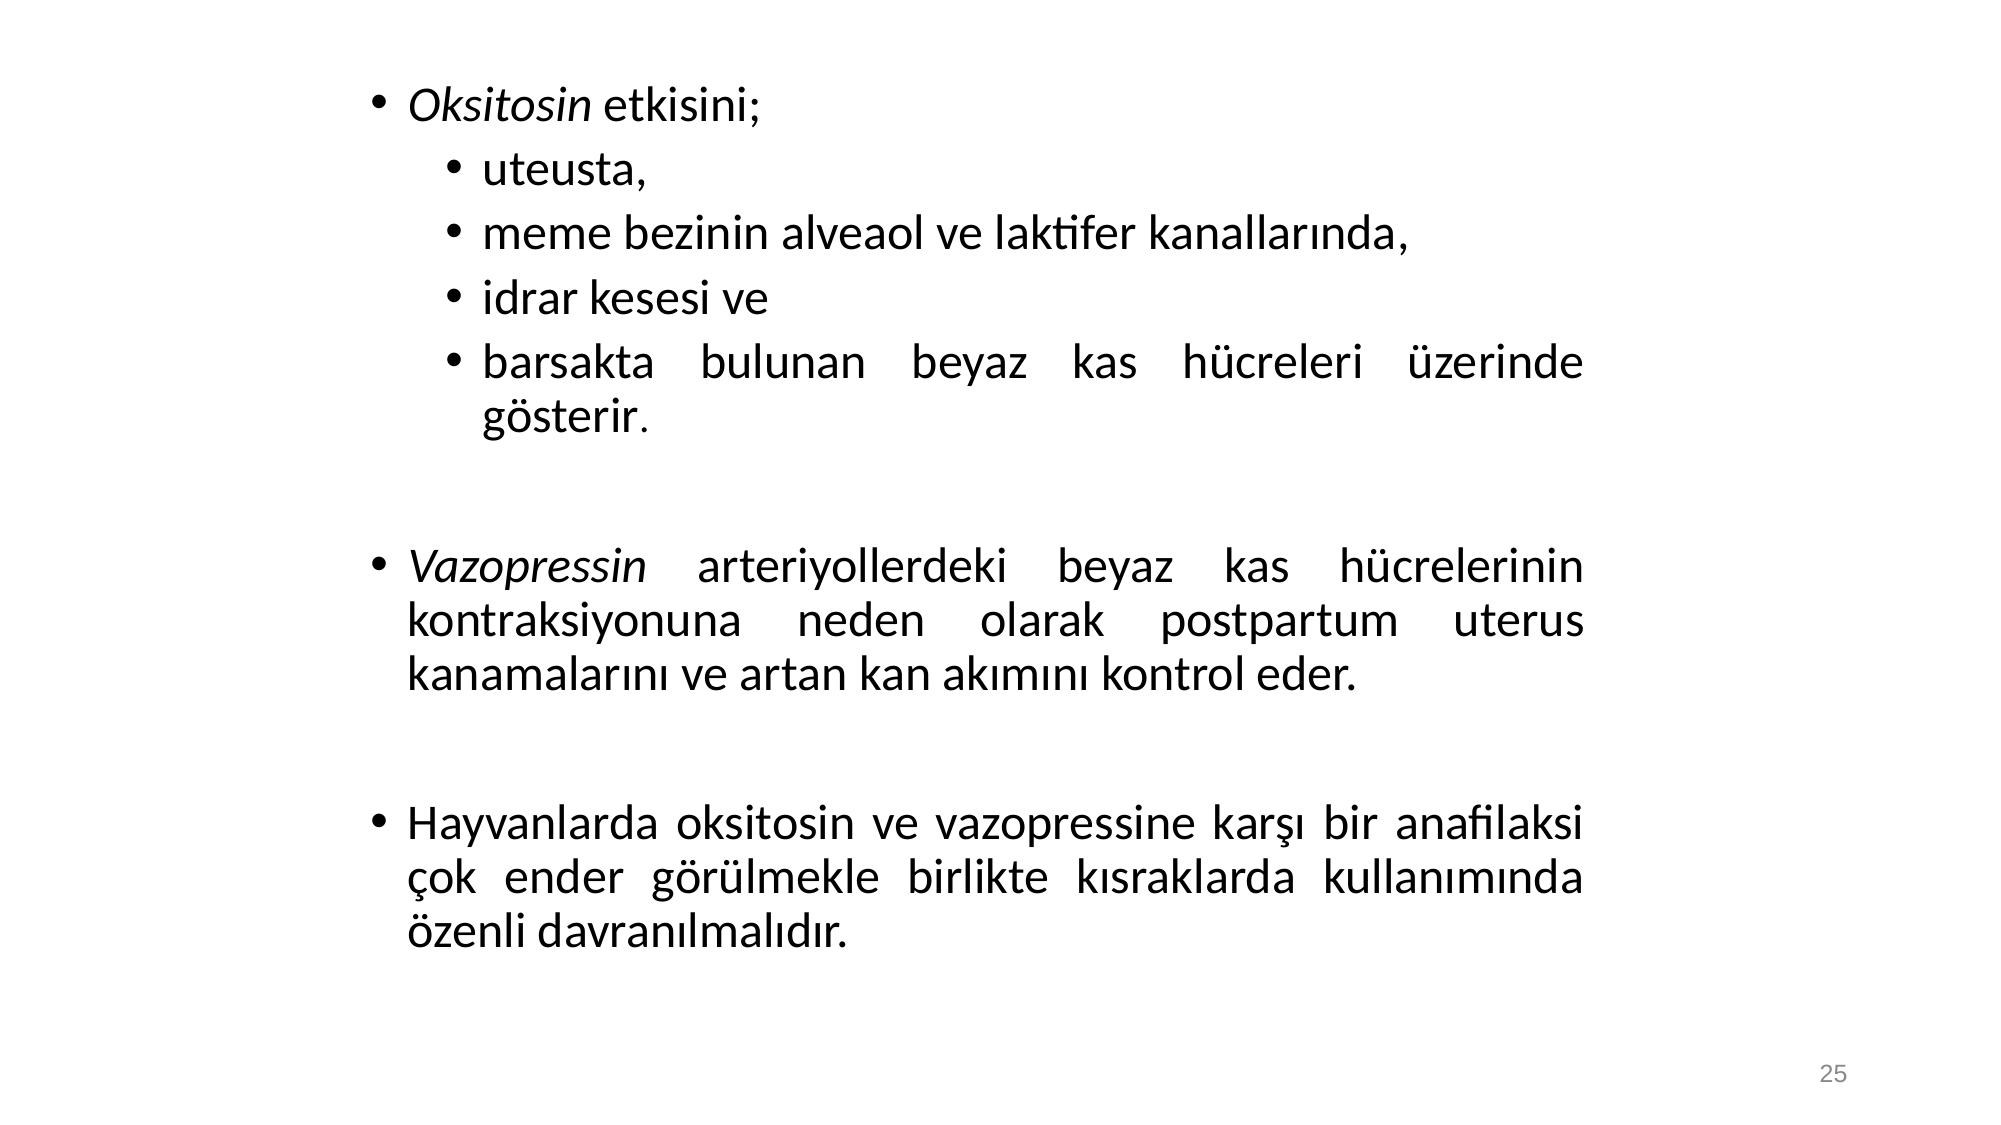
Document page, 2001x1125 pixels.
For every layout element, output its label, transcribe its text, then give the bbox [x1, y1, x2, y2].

list Oksitosin etkisini; uteusta, meme bezinin alveaol ve laktifer kanallarında, idrar kesesi ve barsakta bulunan beyaz kas hücreleri üzerinde gösterir. Vazopressin arteriyollerdeki beyaz kas hücrelerinin kontraksiyonuna neden olarak postpartum uterus kanamalarını ve artan kan akımını kontrol eder. Hayvanlarda oksitosin ve vazopressine karşı bir anafilaksi çok ender görülmekle birlikte kısraklarda kullanımında özenli davranılmalıdır. [355, 70, 1600, 994]
slide_number 25 [1412, 1042, 1863, 1103]
